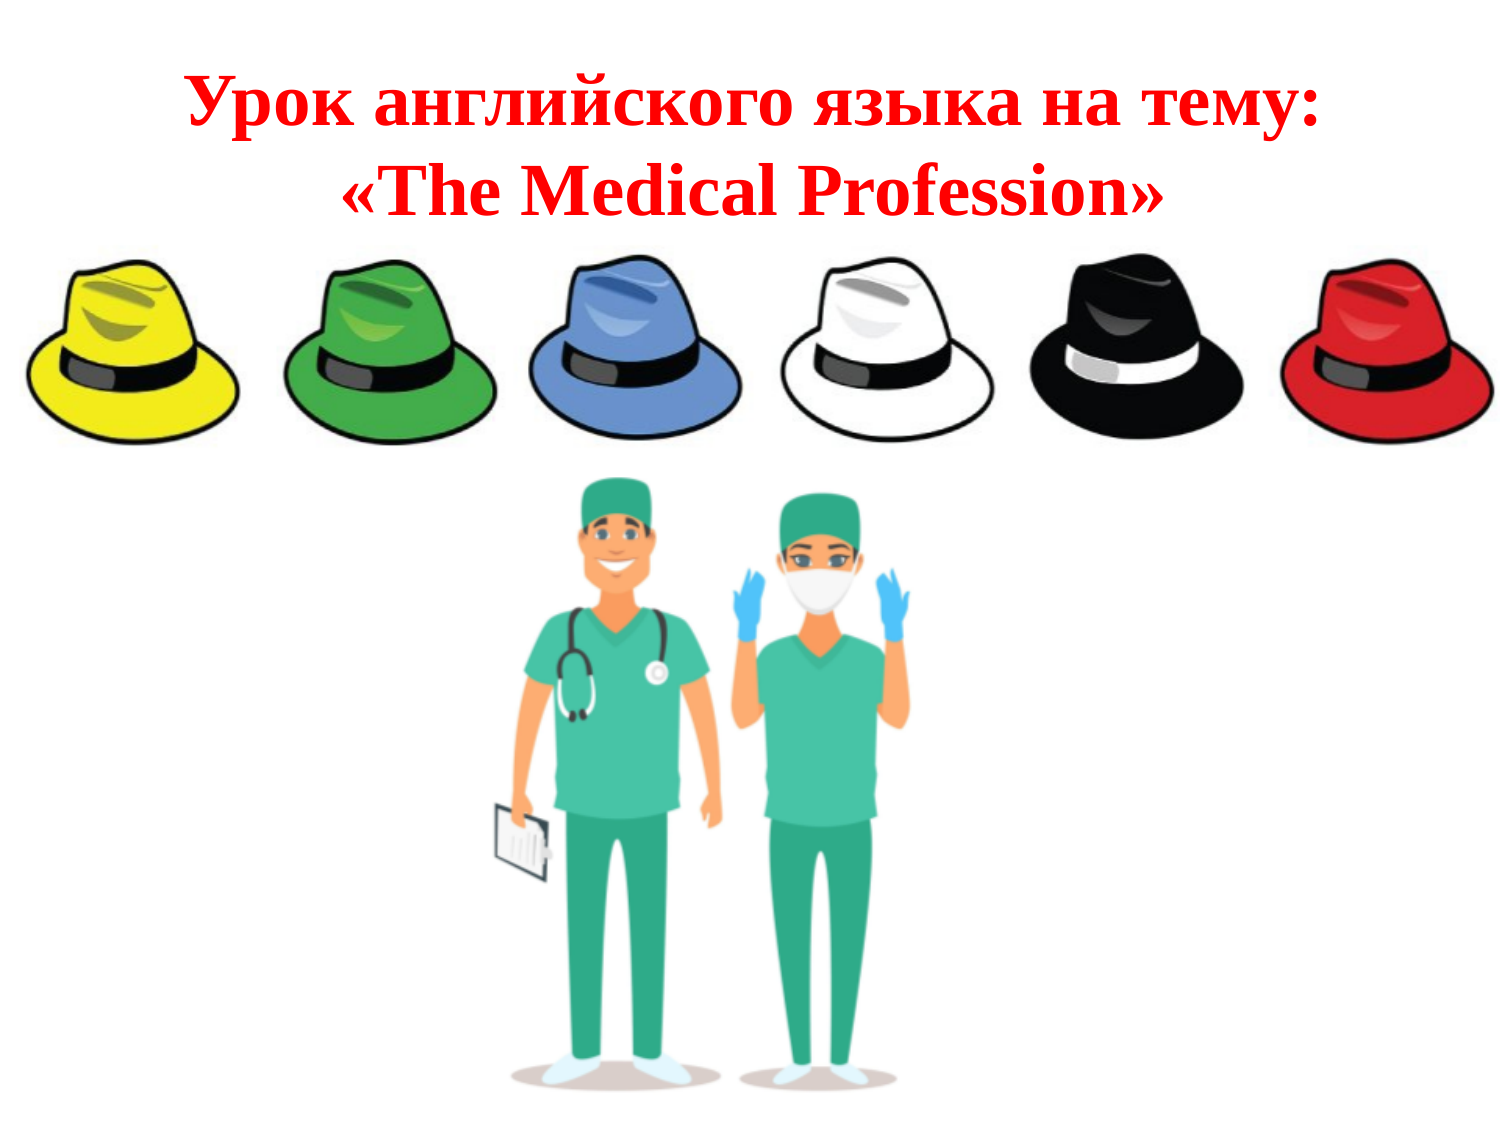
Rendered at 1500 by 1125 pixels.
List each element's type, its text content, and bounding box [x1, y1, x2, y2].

text_box Урок английского языка на тему: «The Medical Profession» [12, 42, 1500, 238]
picture [18, 219, 1500, 1102]
